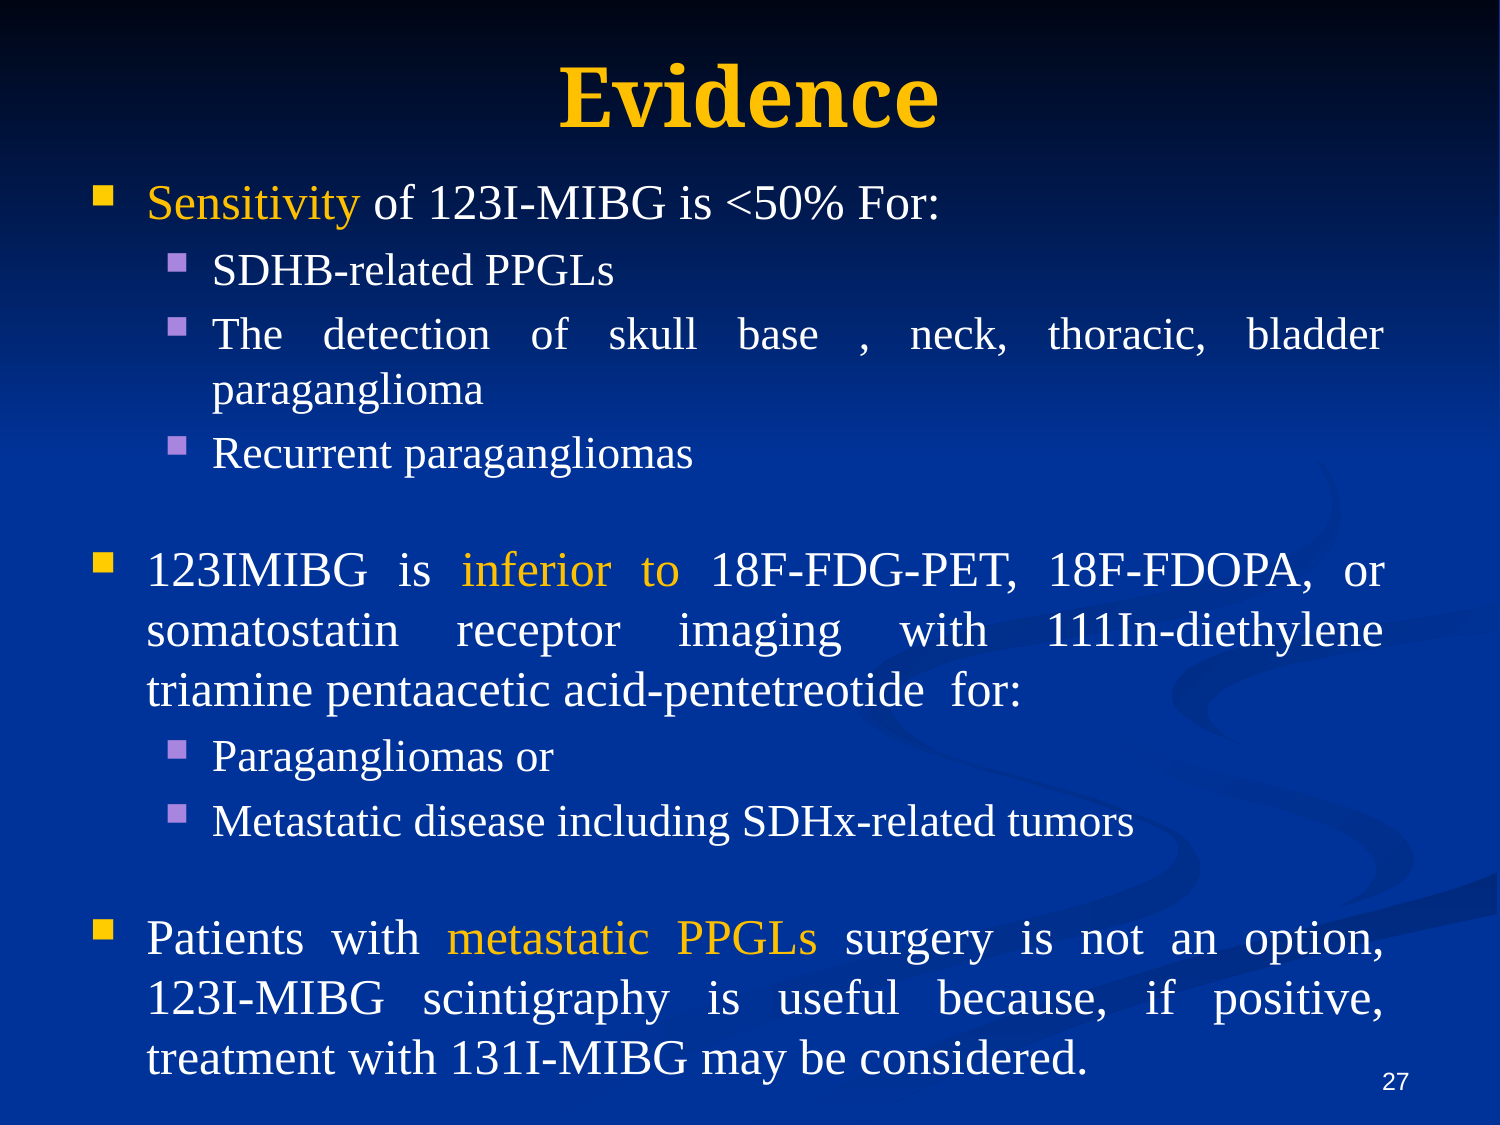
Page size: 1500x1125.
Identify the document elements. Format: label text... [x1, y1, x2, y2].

slide_number 27 [1074, 1024, 1426, 1104]
list Sensitivity of 123I-MIBG is <50% For: SDHB-related PPGLs The detection of skull base , neck, thoracic, bladder paraganglioma Recurrent paragangliomas 123IMIBG is inferior to 18F-FDG-PET, 18F-FDOPA, or somatostatin receptor imaging with 111In-diethylene triamine pentaacetic acid-pentetreotide for: Paragangliomas or Metastatic disease including SDHx-related tumors Patients with metastatic PPGLs surgery is not an option, 123I-MIBG scintigraphy is useful because, if positive, treatment with 131I-MIBG may be considered. [74, 162, 1401, 981]
title Evidence [74, 0, 1426, 188]
